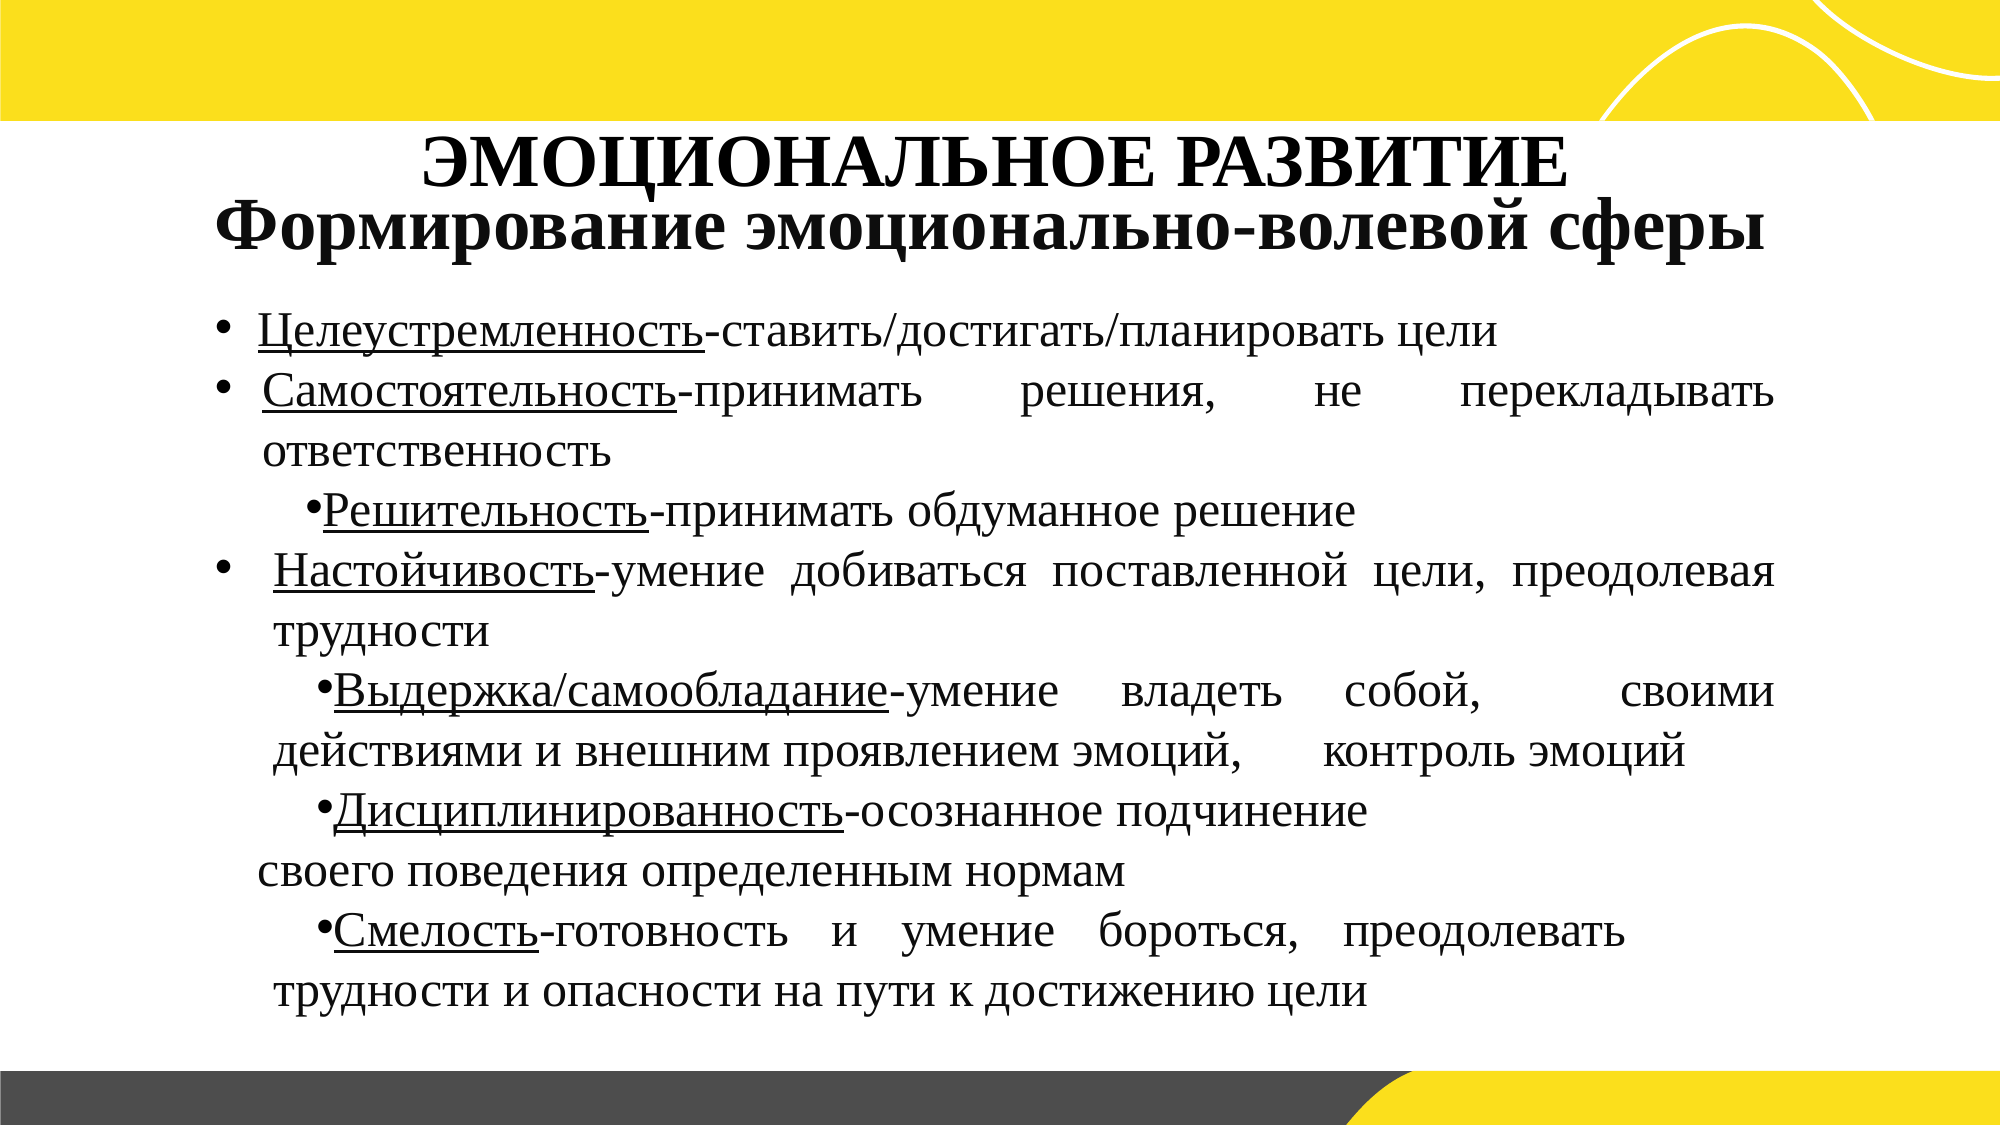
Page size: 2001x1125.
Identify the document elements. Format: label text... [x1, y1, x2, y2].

text_box ЭМОЦИОНАЛЬНОЕ РАЗВИТИЕ Формирование эмоционально-волевой сферы Целеустремленность-ставить/достигать/планировать цели Самостоятельность-принимать решения, не перекладывать ответственность Решительность-принимать обдуманное решение Настойчивость-умение добиваться поставленной цели, преодолевая трудности Выдержка/самообладание-умение владеть собой, своими действиями и внешним проявлением эмоций, контроль эмоций Дисциплинированность-осознанное подчинение своего поведения определенным нормам Смелость-готовность и умение бороться, преодолевать трудности и опасности на пути к достижению цели [199, 128, 1791, 1025]
